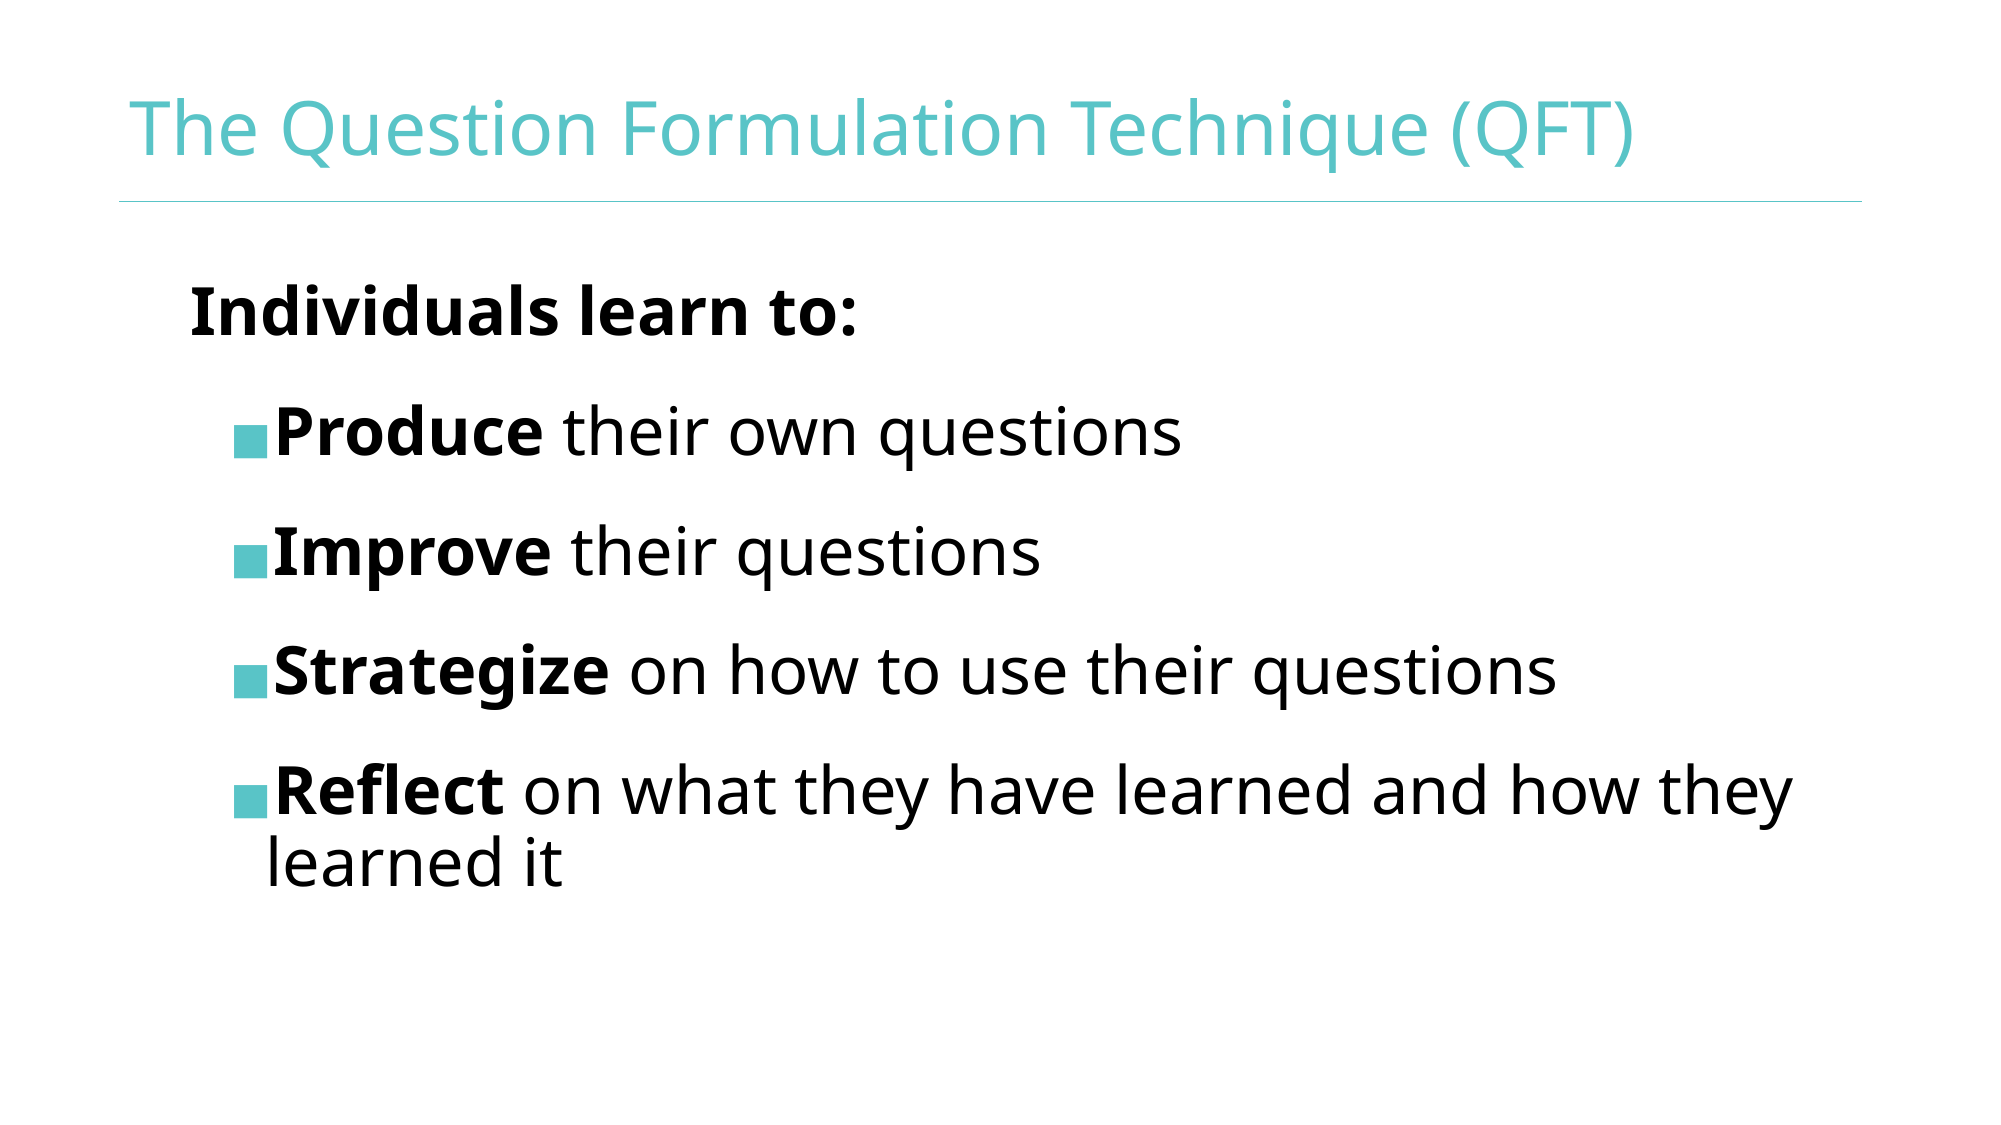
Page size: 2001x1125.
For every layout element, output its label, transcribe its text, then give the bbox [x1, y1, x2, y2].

title The Question Formulation Technique (QFT) [114, 22, 1937, 240]
list Individuals learn to: Produce their own questions Improve their questions Strategize on how to use their questions Reflect on what they have learned and how they learned it [138, 270, 1851, 813]
